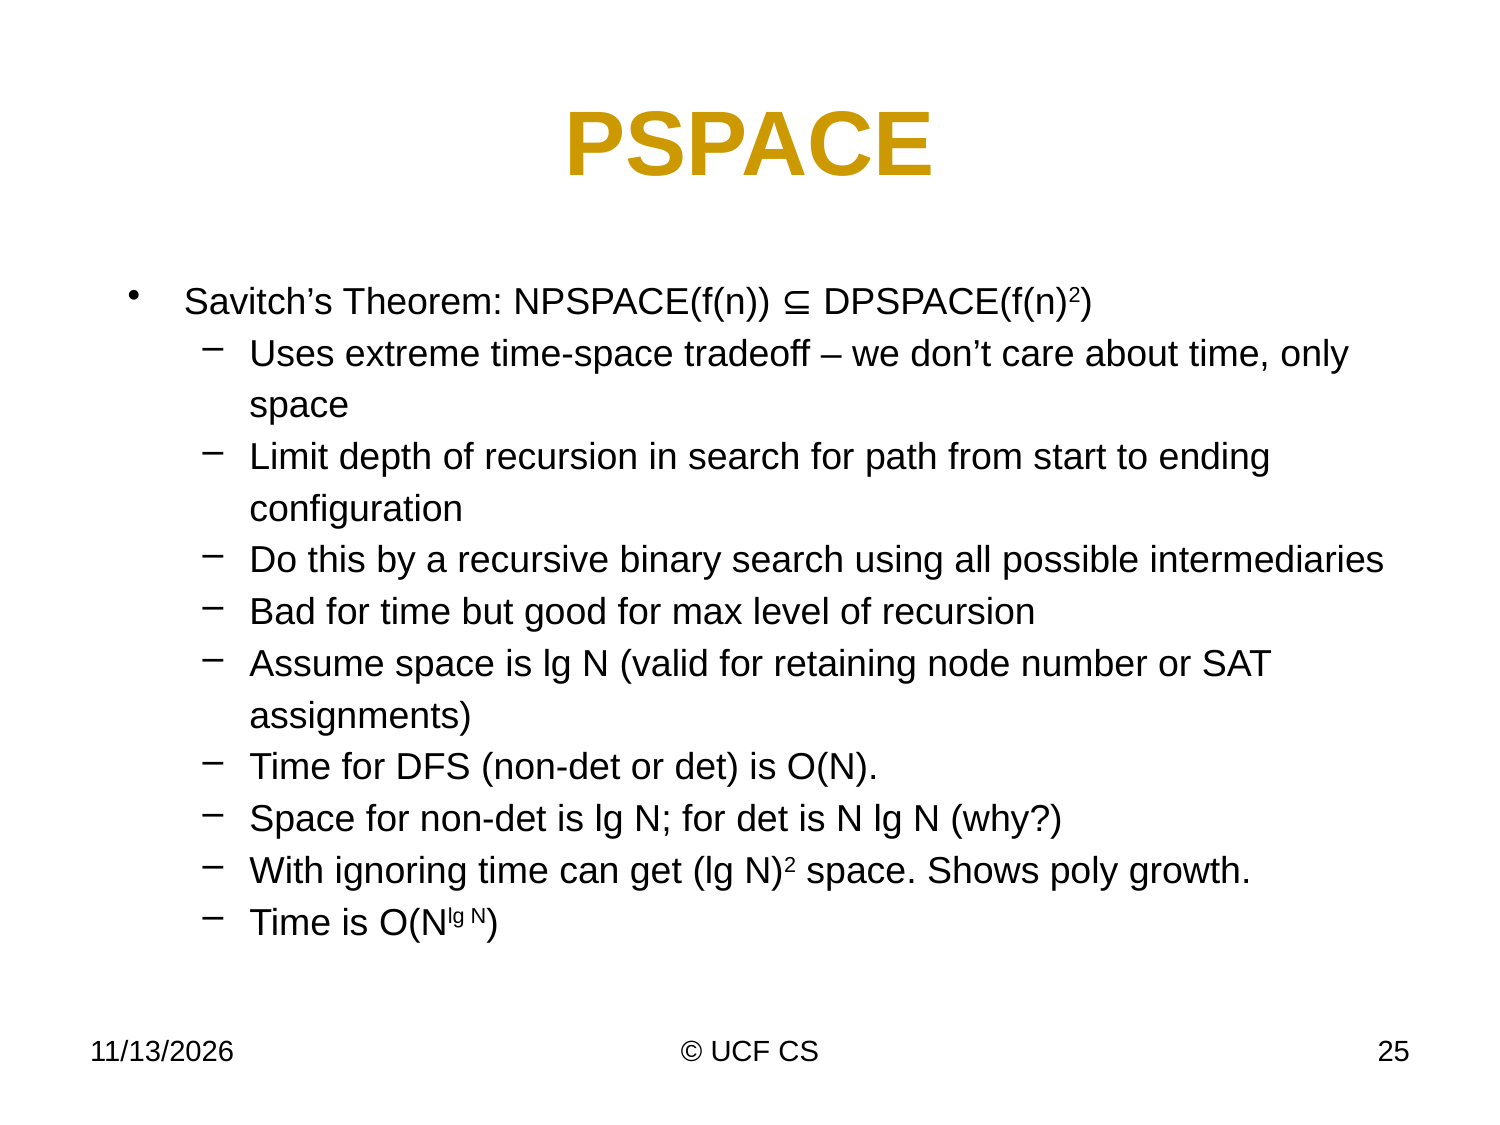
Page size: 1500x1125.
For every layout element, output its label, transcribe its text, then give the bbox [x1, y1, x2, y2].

slide_number 25 [1074, 1024, 1426, 1103]
title PSPACE [75, 45, 1425, 233]
footer © UCF CS [512, 1024, 988, 1103]
list Savitch’s Theorem: NPSPACE(f(n)) ⊆ DPSPACE(f(n)2) Uses extreme time-space tradeoff – we don’t care about time, only space Limit depth of recursion in search for path from start to ending configuration Do this by a recursive binary search using all possible intermediaries Bad for time but good for max level of recursion Assume space is lg N (valid for retaining node number or SAT assignments) Time for DFS (non-det or det) is O(N). Space for non-det is lg N; for det is N lg N (why?) With ignoring time can get (lg N)2 space. Shows poly growth. Time is O(Nlg N) [75, 262, 1425, 1005]
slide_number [74, 1024, 426, 1103]
